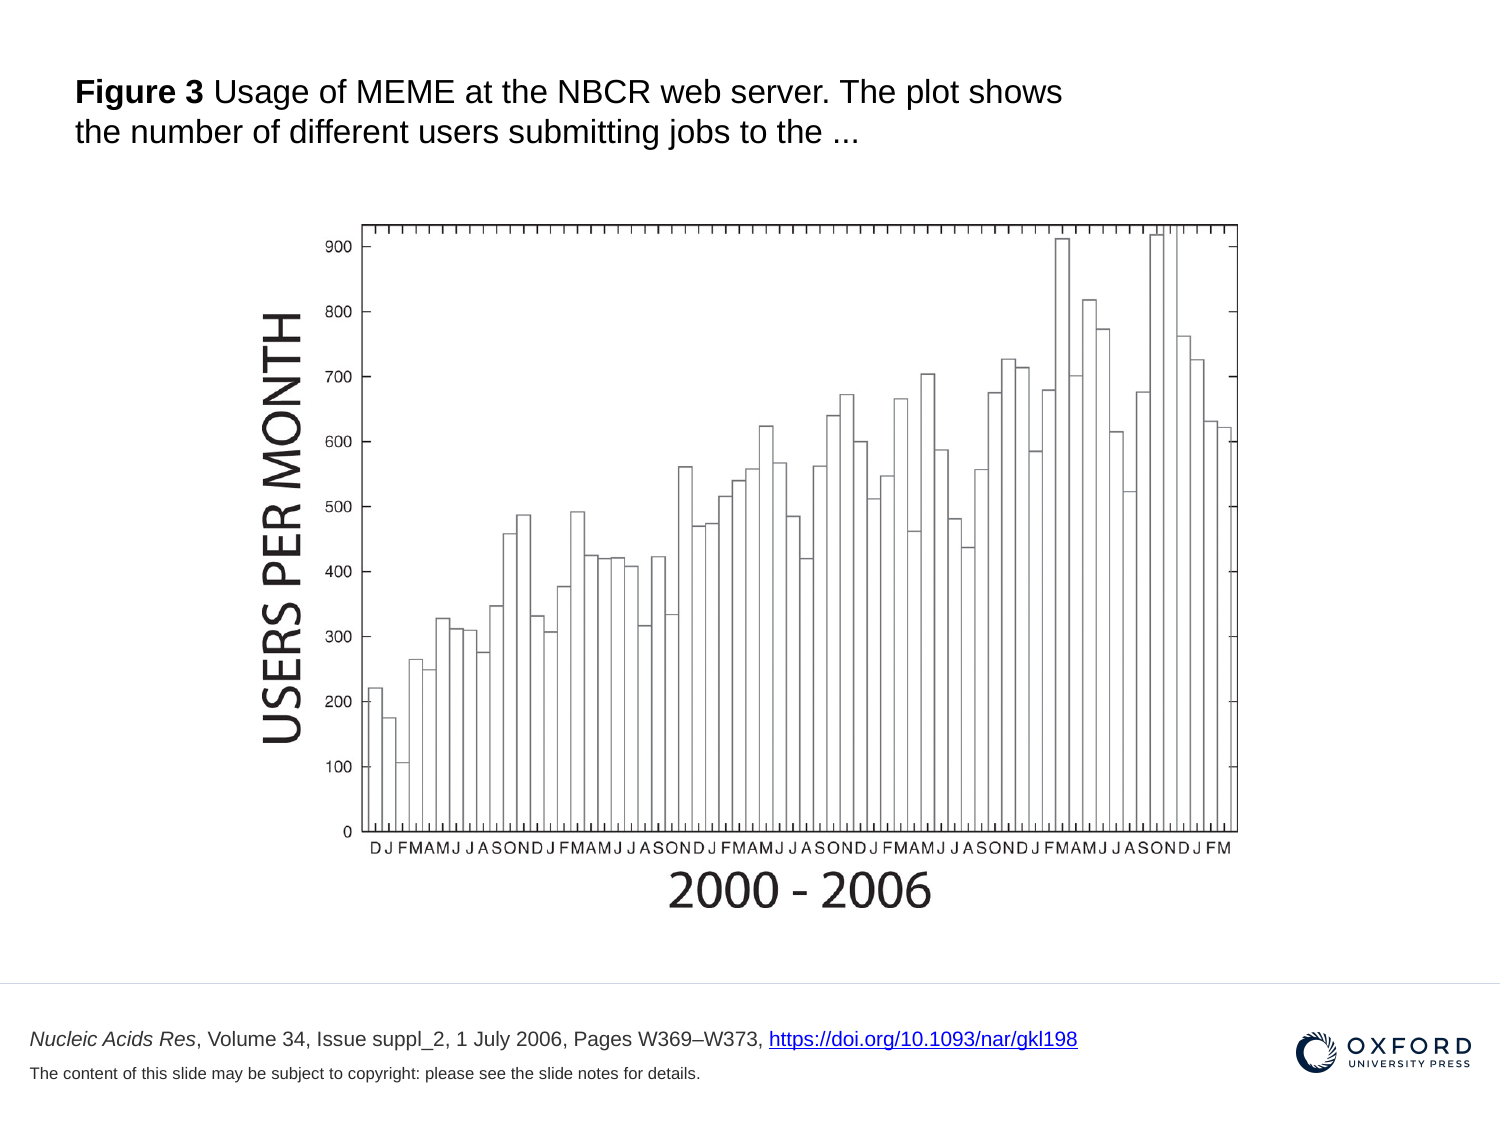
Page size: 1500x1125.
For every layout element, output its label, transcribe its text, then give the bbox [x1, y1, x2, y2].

title Figure 3 Usage of MEME at the NBCR web server. The plot shows the number of different users submitting jobs to the ... [75, 69, 1078, 171]
picture [262, 224, 1238, 908]
picture [1296, 1032, 1471, 1073]
footer Nucleic Acids Res, Volume 34, Issue suppl_2, 1 July 2006, Pages W369–W373, https://doi.org/10.1093/nar/gkl198 The content of this slide may be subject to copyright: please see the slide notes for details. [0, 983, 1260, 1125]
